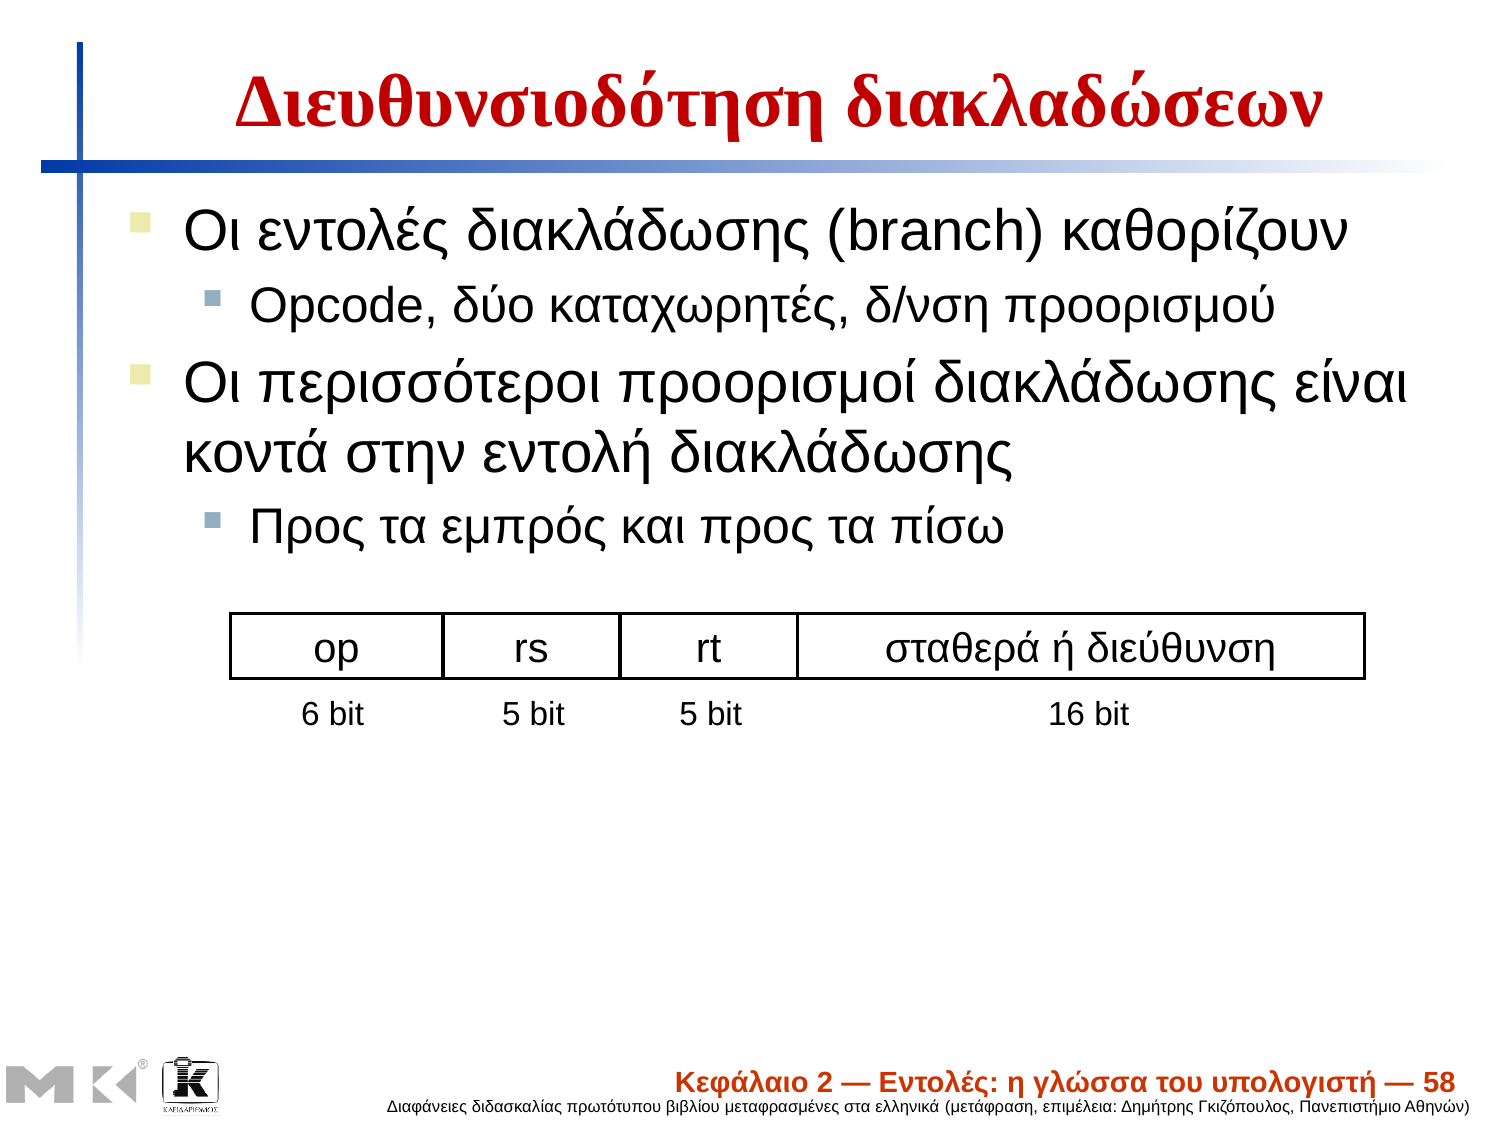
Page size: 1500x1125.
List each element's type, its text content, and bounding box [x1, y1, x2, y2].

list Οι εντολές διακλάδωσης (branch) καθορίζουν Opcode, δύο καταχωρητές, δ/νση προορισμού Οι περισσότεροι προορισμοί διακλάδωσης είναι κοντά στην εντολή διακλάδωσης Προς τα εμπρός και προς τα πίσω [111, 184, 1470, 576]
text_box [229, 613, 1365, 741]
picture [5, 1058, 148, 1103]
footer Κεφάλαιο 2 — Εντολές: η γλώσσα του υπολογιστή — 58 [277, 1046, 1471, 1106]
title Διευθυνσιοδότηση διακλαδώσεων [111, 43, 1468, 150]
